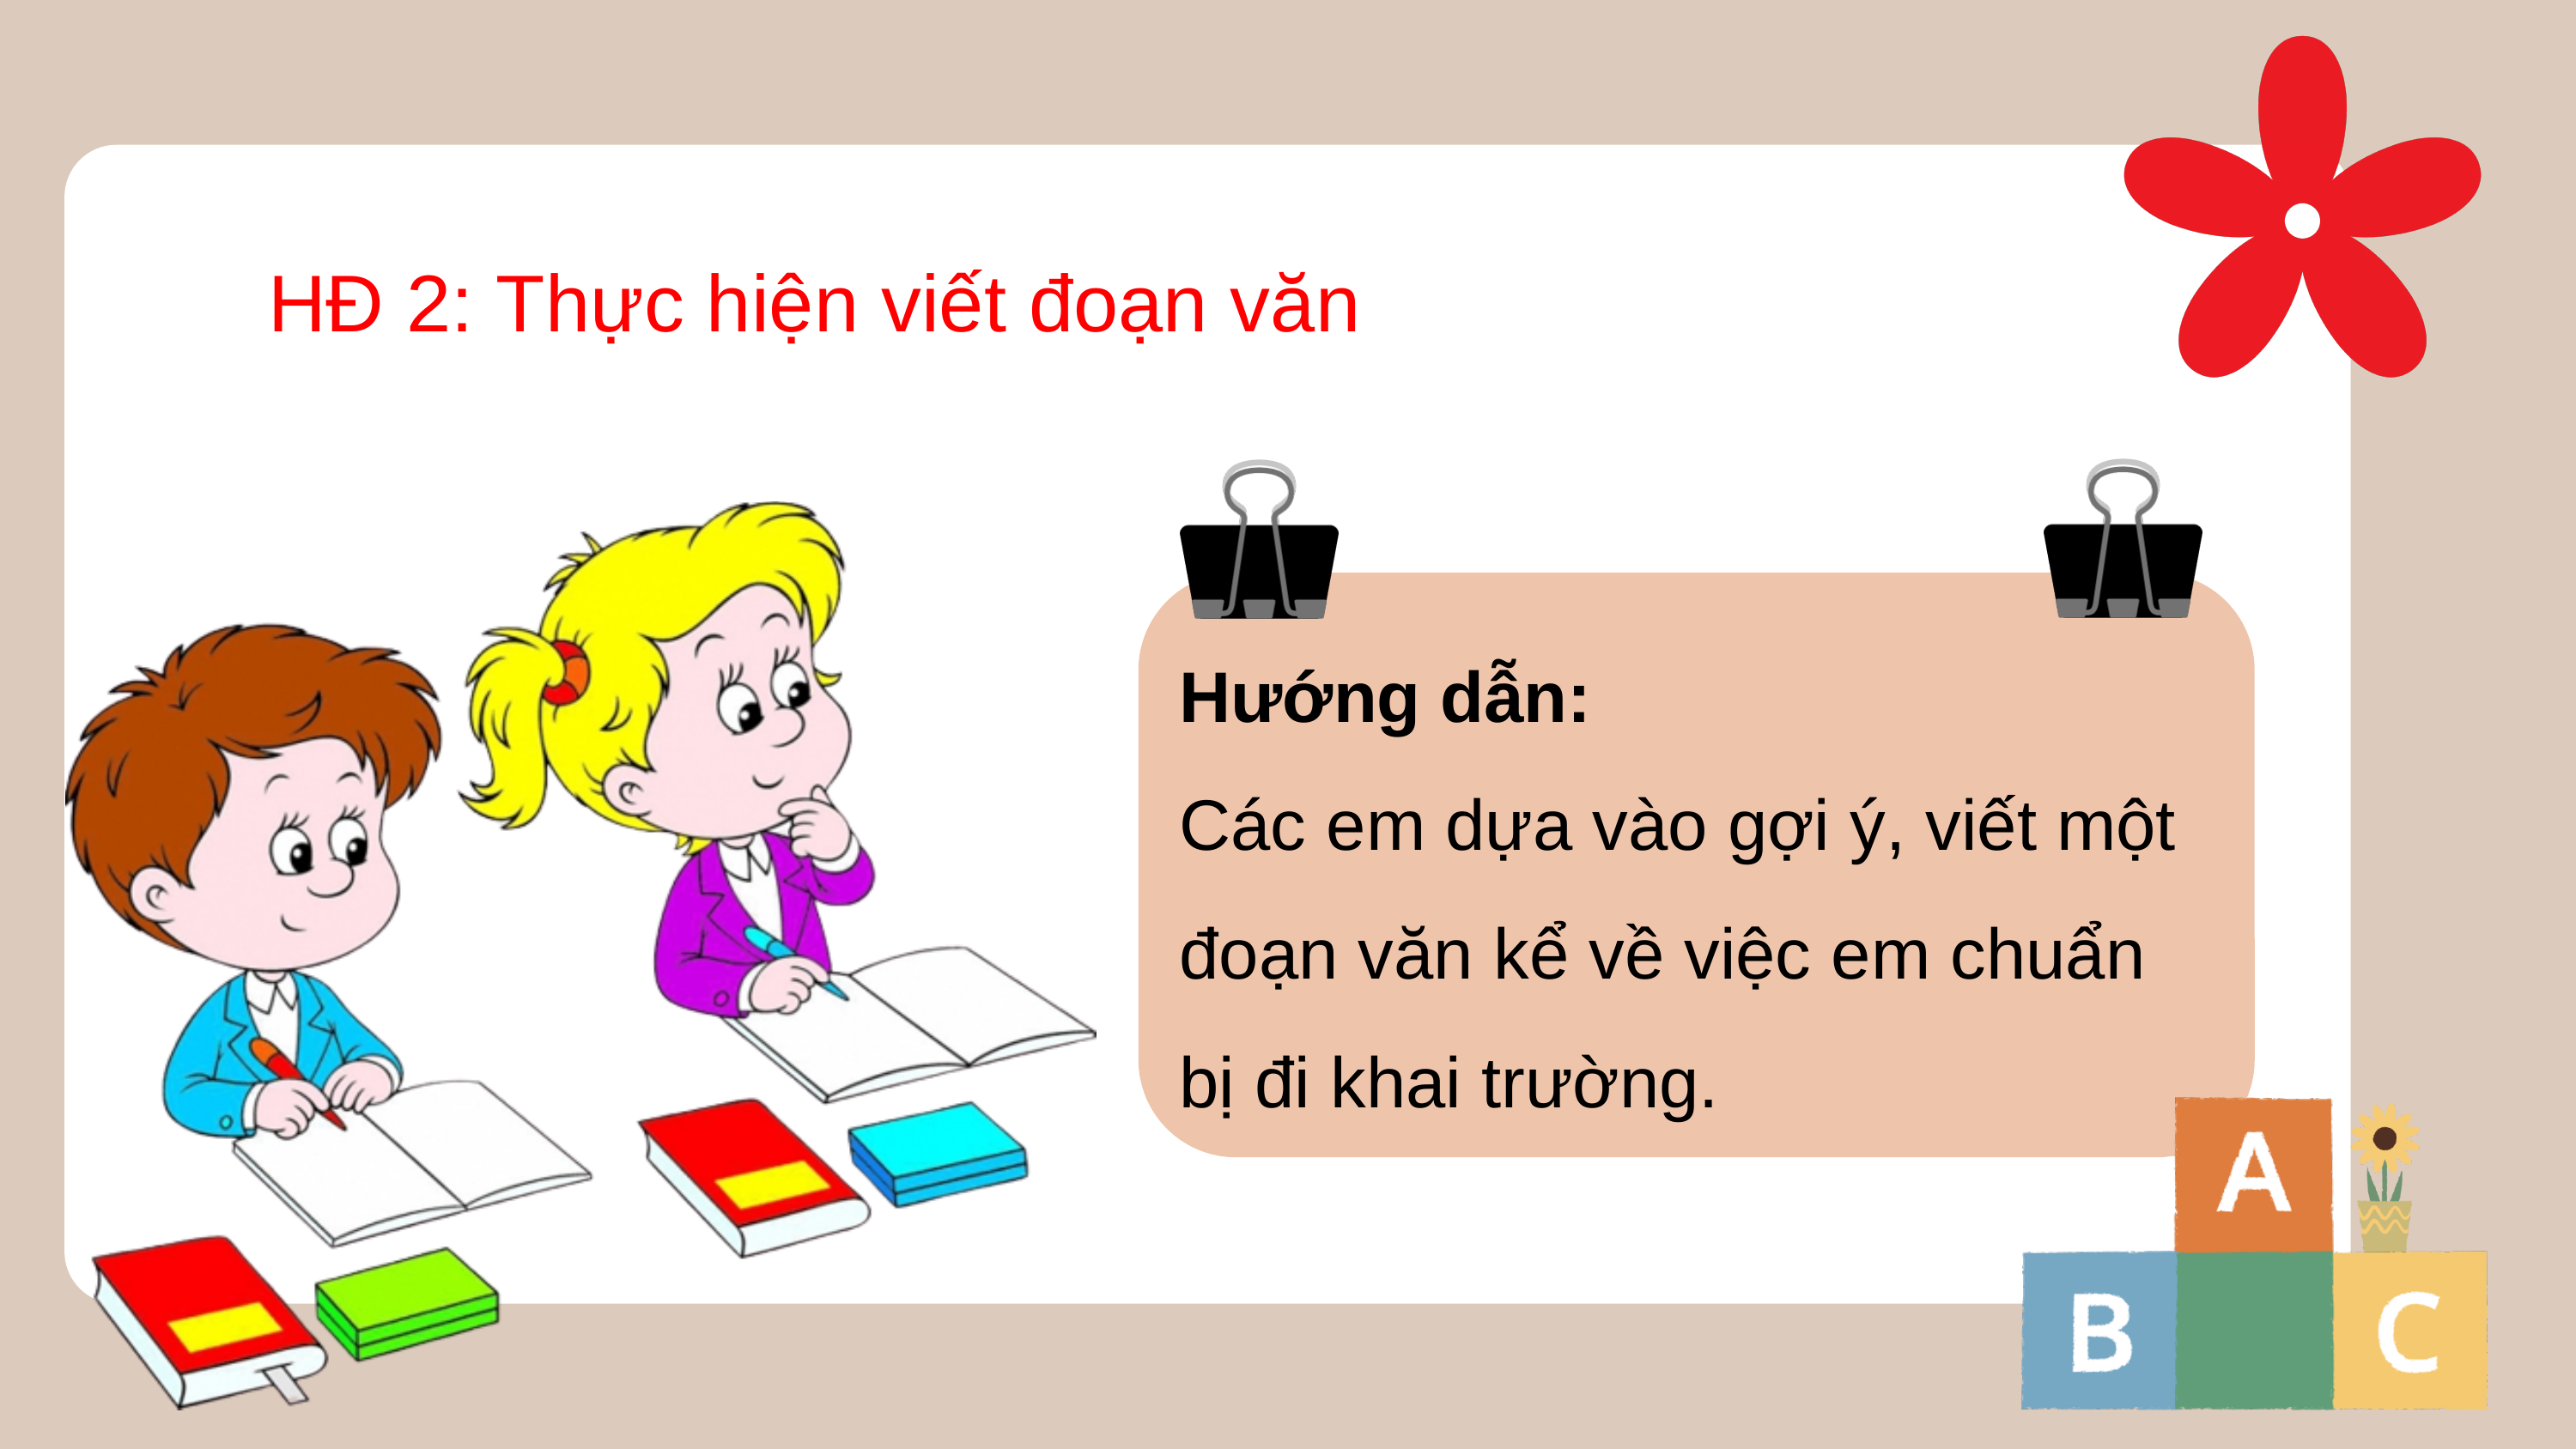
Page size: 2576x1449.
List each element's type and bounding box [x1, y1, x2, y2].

picture [1180, 458, 1340, 619]
text_box [64, 144, 2351, 1304]
picture [2123, 33, 2483, 390]
picture [2021, 1097, 2488, 1411]
picture [2044, 458, 2203, 618]
picture [65, 501, 1097, 1411]
